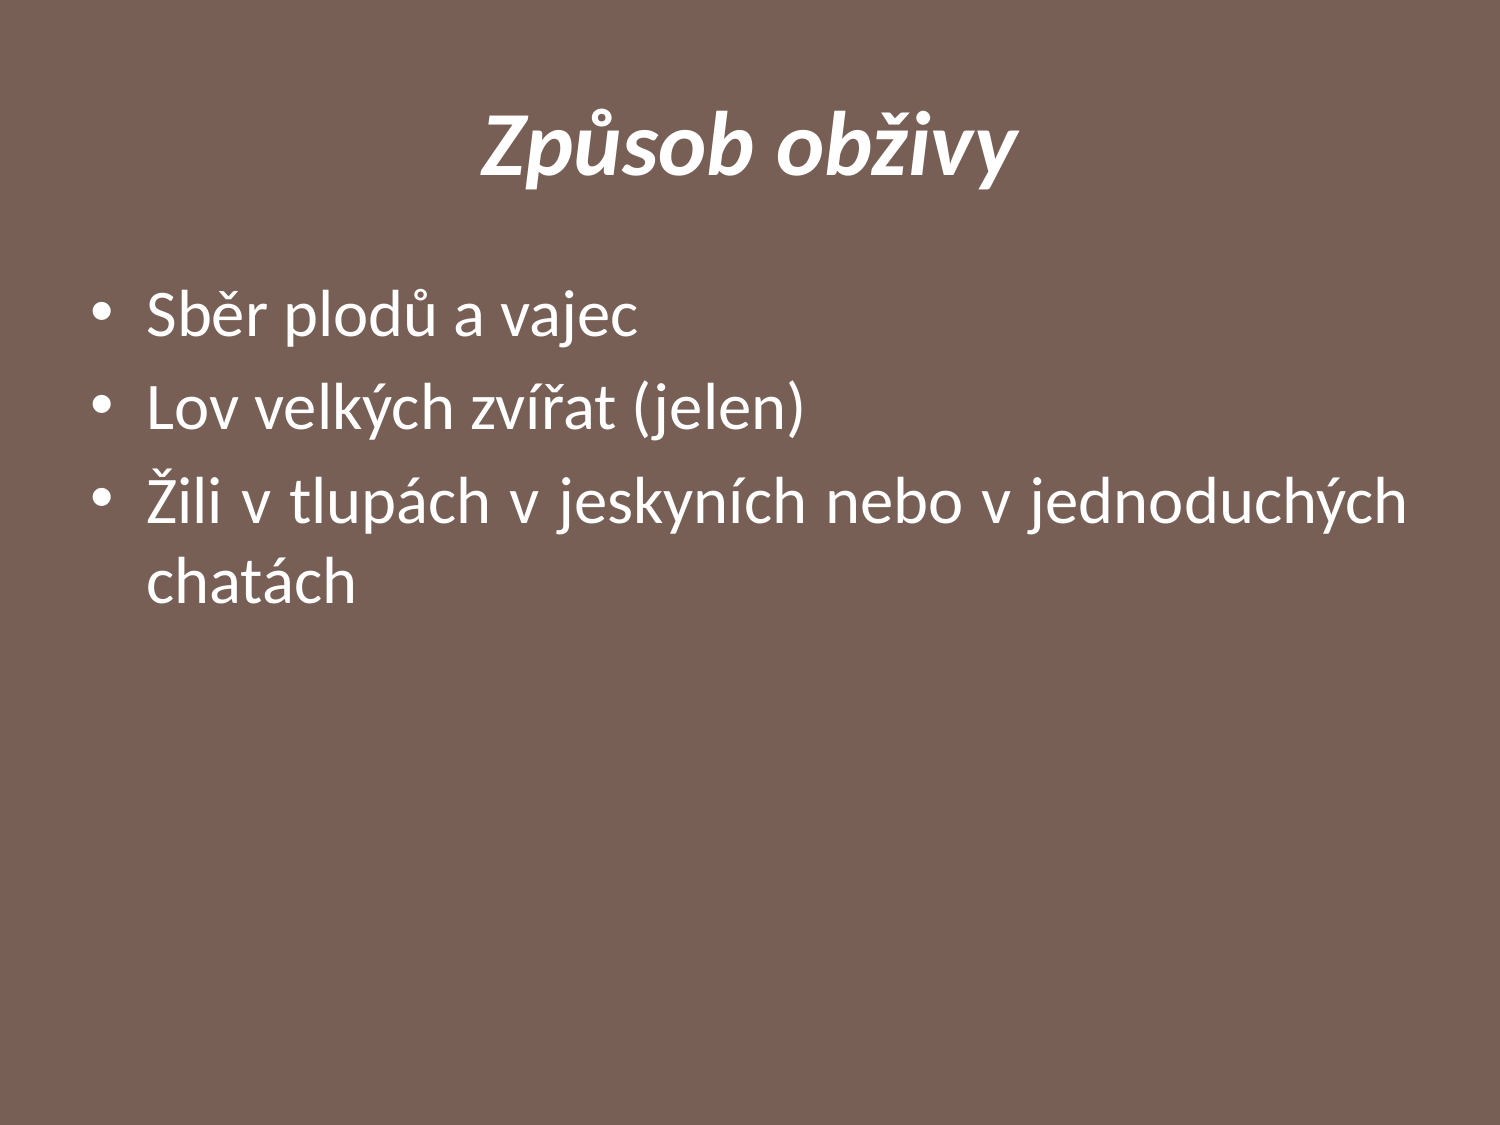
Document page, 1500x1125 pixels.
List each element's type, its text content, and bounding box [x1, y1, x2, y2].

title Způsob obživy [74, 44, 1426, 233]
list Sběr plodů a vajec Lov velkých zvířat (jelen) Žili v tlupách v jeskyních nebo v jednoduchých chatách [74, 262, 1426, 1006]
